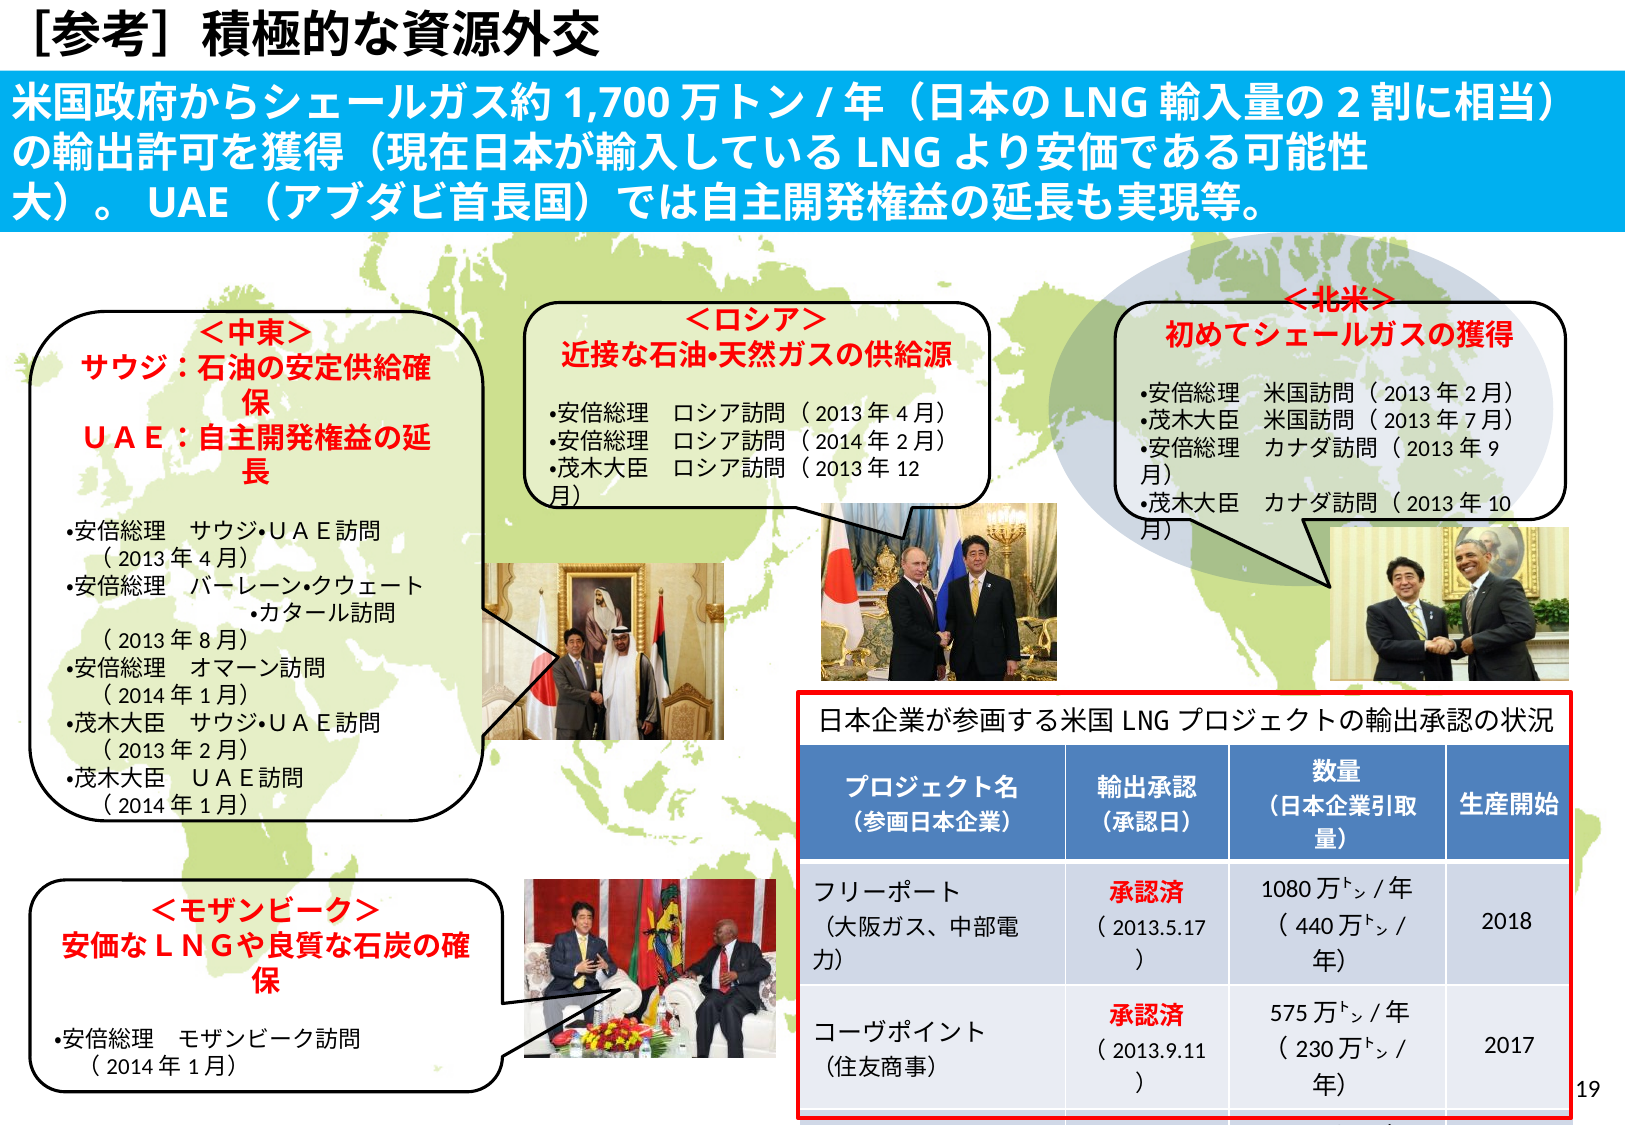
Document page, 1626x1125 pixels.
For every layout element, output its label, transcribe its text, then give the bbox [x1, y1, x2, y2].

picture [99, 133, 131, 170]
picture [5, 233, 1615, 1125]
picture [766, 138, 784, 167]
picture [430, 133, 467, 170]
picture [952, 187, 987, 218]
picture [1038, 142, 1074, 170]
picture [1202, 182, 1239, 220]
picture [320, 133, 340, 147]
picture [140, 156, 152, 170]
picture [868, 182, 906, 220]
picture [993, 184, 1030, 219]
picture [1171, 184, 1198, 220]
picture [399, 134, 426, 170]
picture [640, 134, 676, 169]
picture [286, 186, 319, 201]
picture [514, 132, 551, 170]
picture [805, 184, 820, 220]
picture [276, 159, 300, 170]
picture [211, 188, 227, 216]
picture [150, 188, 174, 217]
picture [809, 136, 839, 169]
picture [789, 139, 799, 161]
picture [662, 185, 669, 218]
picture [56, 182, 65, 220]
picture [317, 150, 342, 170]
picture [373, 132, 383, 170]
picture [14, 137, 49, 168]
picture [619, 187, 651, 218]
picture [1160, 184, 1174, 214]
picture [328, 183, 358, 218]
picture [1287, 132, 1325, 170]
picture [859, 138, 877, 166]
picture [1079, 133, 1116, 170]
picture [264, 132, 300, 170]
picture [493, 184, 529, 220]
picture [1039, 132, 1073, 145]
picture [1165, 134, 1198, 169]
picture [597, 132, 635, 170]
picture [1249, 145, 1266, 163]
picture [706, 182, 735, 220]
picture [14, 182, 50, 219]
picture [786, 184, 801, 220]
picture [181, 135, 217, 170]
picture [1207, 136, 1237, 169]
picture [536, 184, 570, 220]
picture [1001, 134, 1026, 169]
picture [883, 138, 908, 166]
picture [556, 135, 581, 168]
picture [289, 195, 303, 218]
picture [827, 183, 863, 220]
picture [1122, 137, 1154, 168]
picture [268, 182, 278, 220]
picture [688, 134, 716, 169]
text_box ［参考］積極的な資源外交 [0, 0, 616, 71]
picture [54, 132, 92, 170]
picture [138, 132, 176, 170]
picture [1078, 184, 1111, 219]
picture [224, 134, 255, 169]
picture [414, 186, 441, 218]
picture [957, 134, 987, 169]
picture [477, 135, 505, 170]
picture [1119, 182, 1155, 220]
picture [1007, 183, 1030, 211]
picture [744, 183, 780, 219]
picture [1246, 135, 1282, 170]
picture [96, 207, 108, 219]
picture [628, 148, 634, 170]
picture [915, 137, 939, 167]
picture [85, 148, 91, 170]
picture [577, 182, 586, 220]
picture [583, 134, 592, 155]
picture [1244, 207, 1256, 219]
text_box 米国政府からシェールガス約1,700万トン/年（日本のLNG輸入量の2割に相当）の輸出許可を獲得（現在日本が輸入しているLNGより安価である可能性大）。UAE（アブダビ首長国）では自主開発権益の延長も実現等。 [0, 70, 1625, 232]
picture [1036, 184, 1072, 220]
picture [305, 142, 316, 170]
picture [388, 134, 402, 164]
picture [179, 188, 205, 216]
picture [793, 201, 813, 219]
picture [306, 133, 315, 142]
picture [368, 184, 400, 220]
picture [443, 145, 467, 169]
picture [451, 182, 487, 220]
picture [723, 136, 755, 168]
picture [909, 183, 946, 219]
picture [1308, 152, 1325, 170]
picture [673, 185, 696, 218]
picture [1329, 132, 1367, 170]
picture [184, 145, 201, 163]
